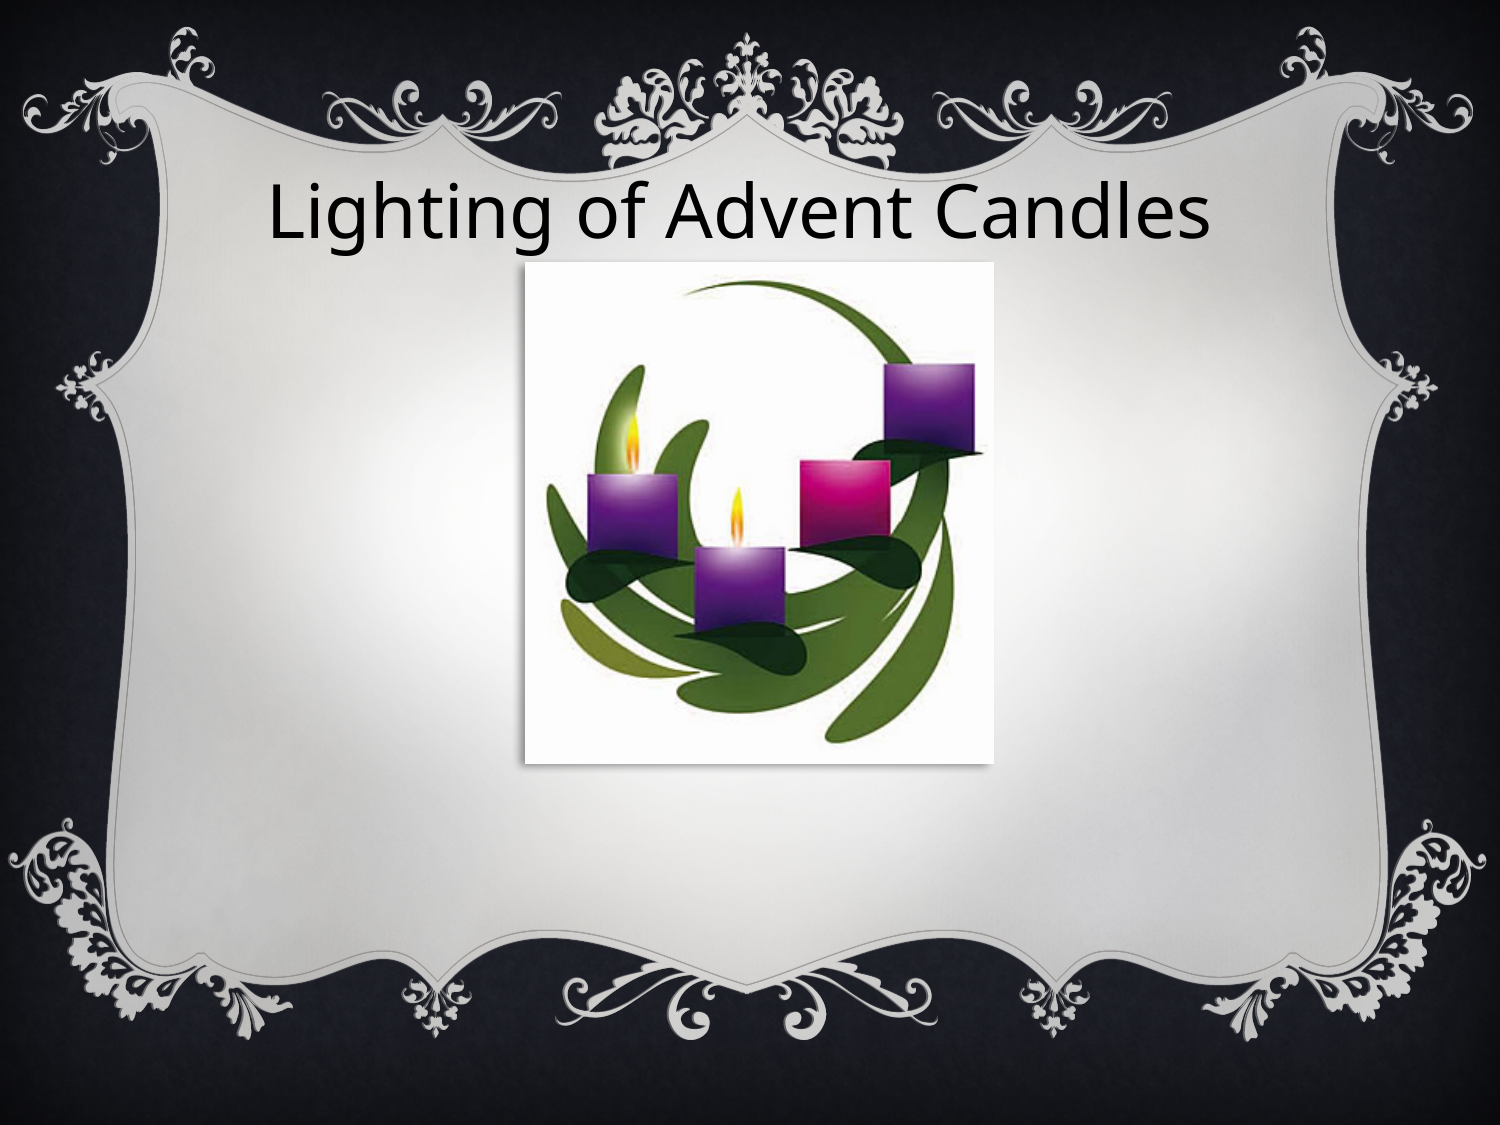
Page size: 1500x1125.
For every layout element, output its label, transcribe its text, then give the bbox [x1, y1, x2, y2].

text_box Lighting of Advent Candles [212, 156, 1413, 262]
picture [0, 0, 1500, 1125]
